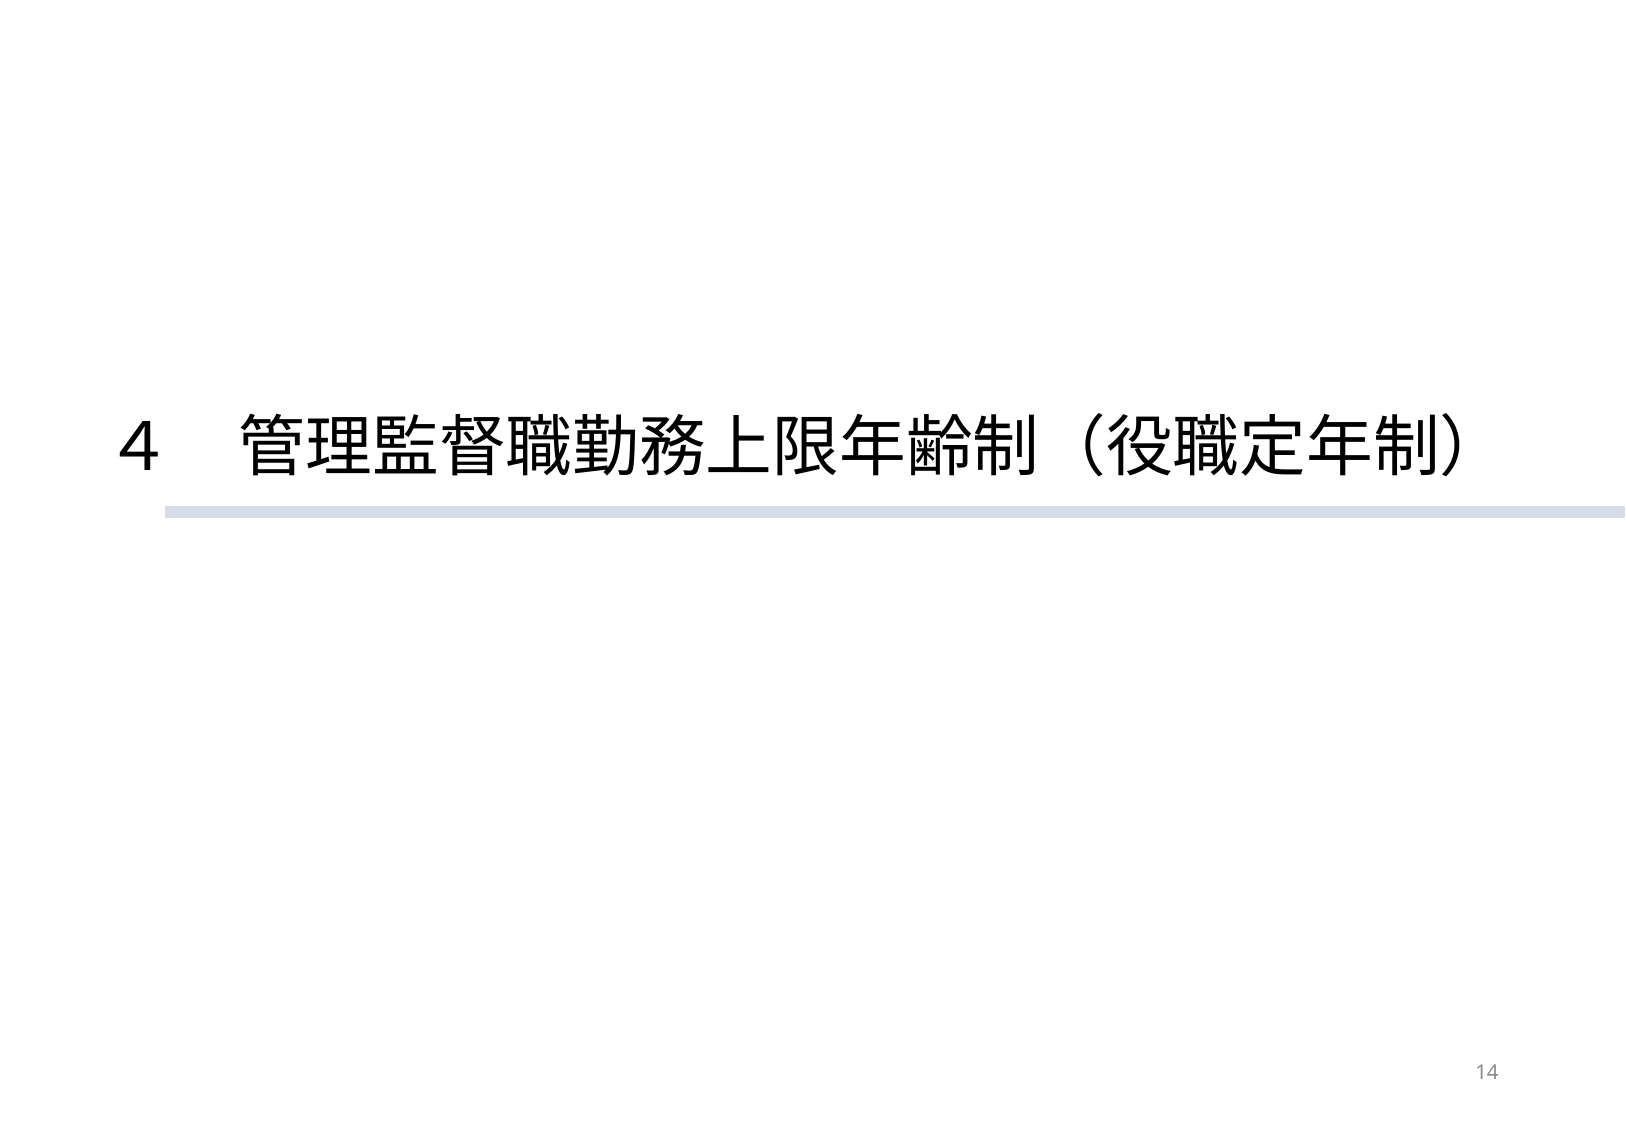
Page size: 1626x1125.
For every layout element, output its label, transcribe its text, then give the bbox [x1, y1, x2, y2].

title ４ 管理監督職勤務上限年齢制（役職定年制） [55, 310, 1557, 563]
slide_number 14 [1147, 1042, 1514, 1103]
